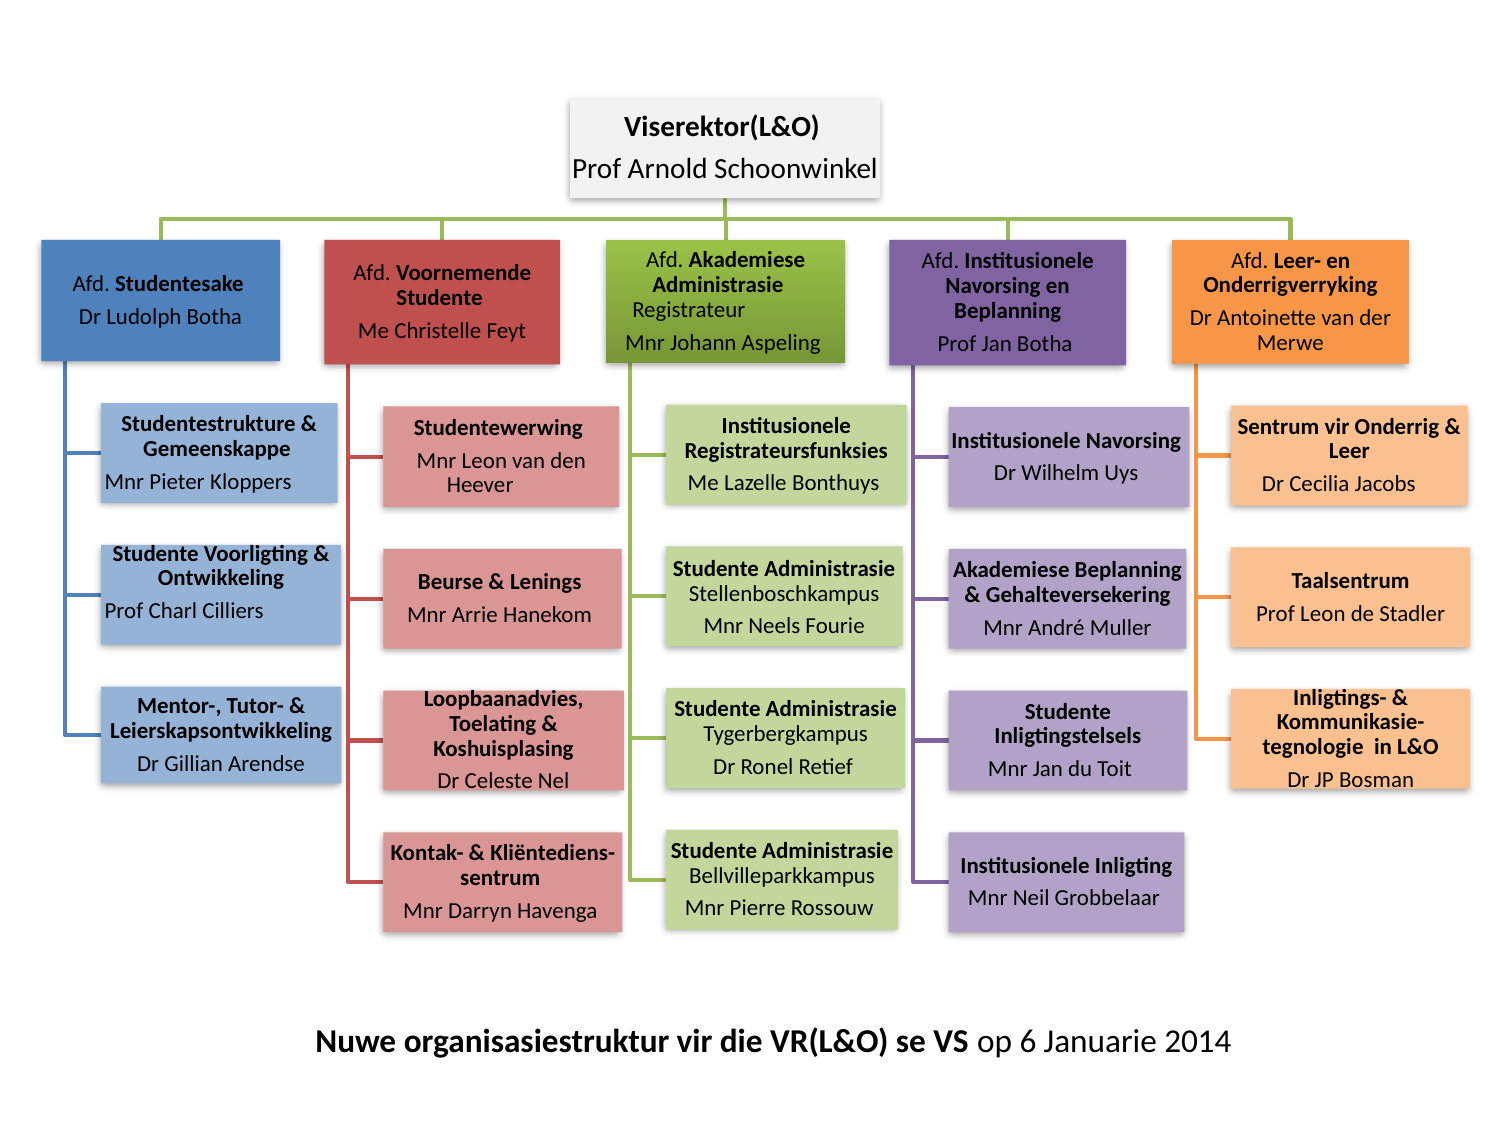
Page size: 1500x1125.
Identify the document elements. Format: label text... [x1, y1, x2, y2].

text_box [41, 30, 1471, 1000]
text_box Nuwe organisasiestruktur vir die VR(L&O) se VS op 6 Januarie 2014 [147, 1011, 1400, 1066]
